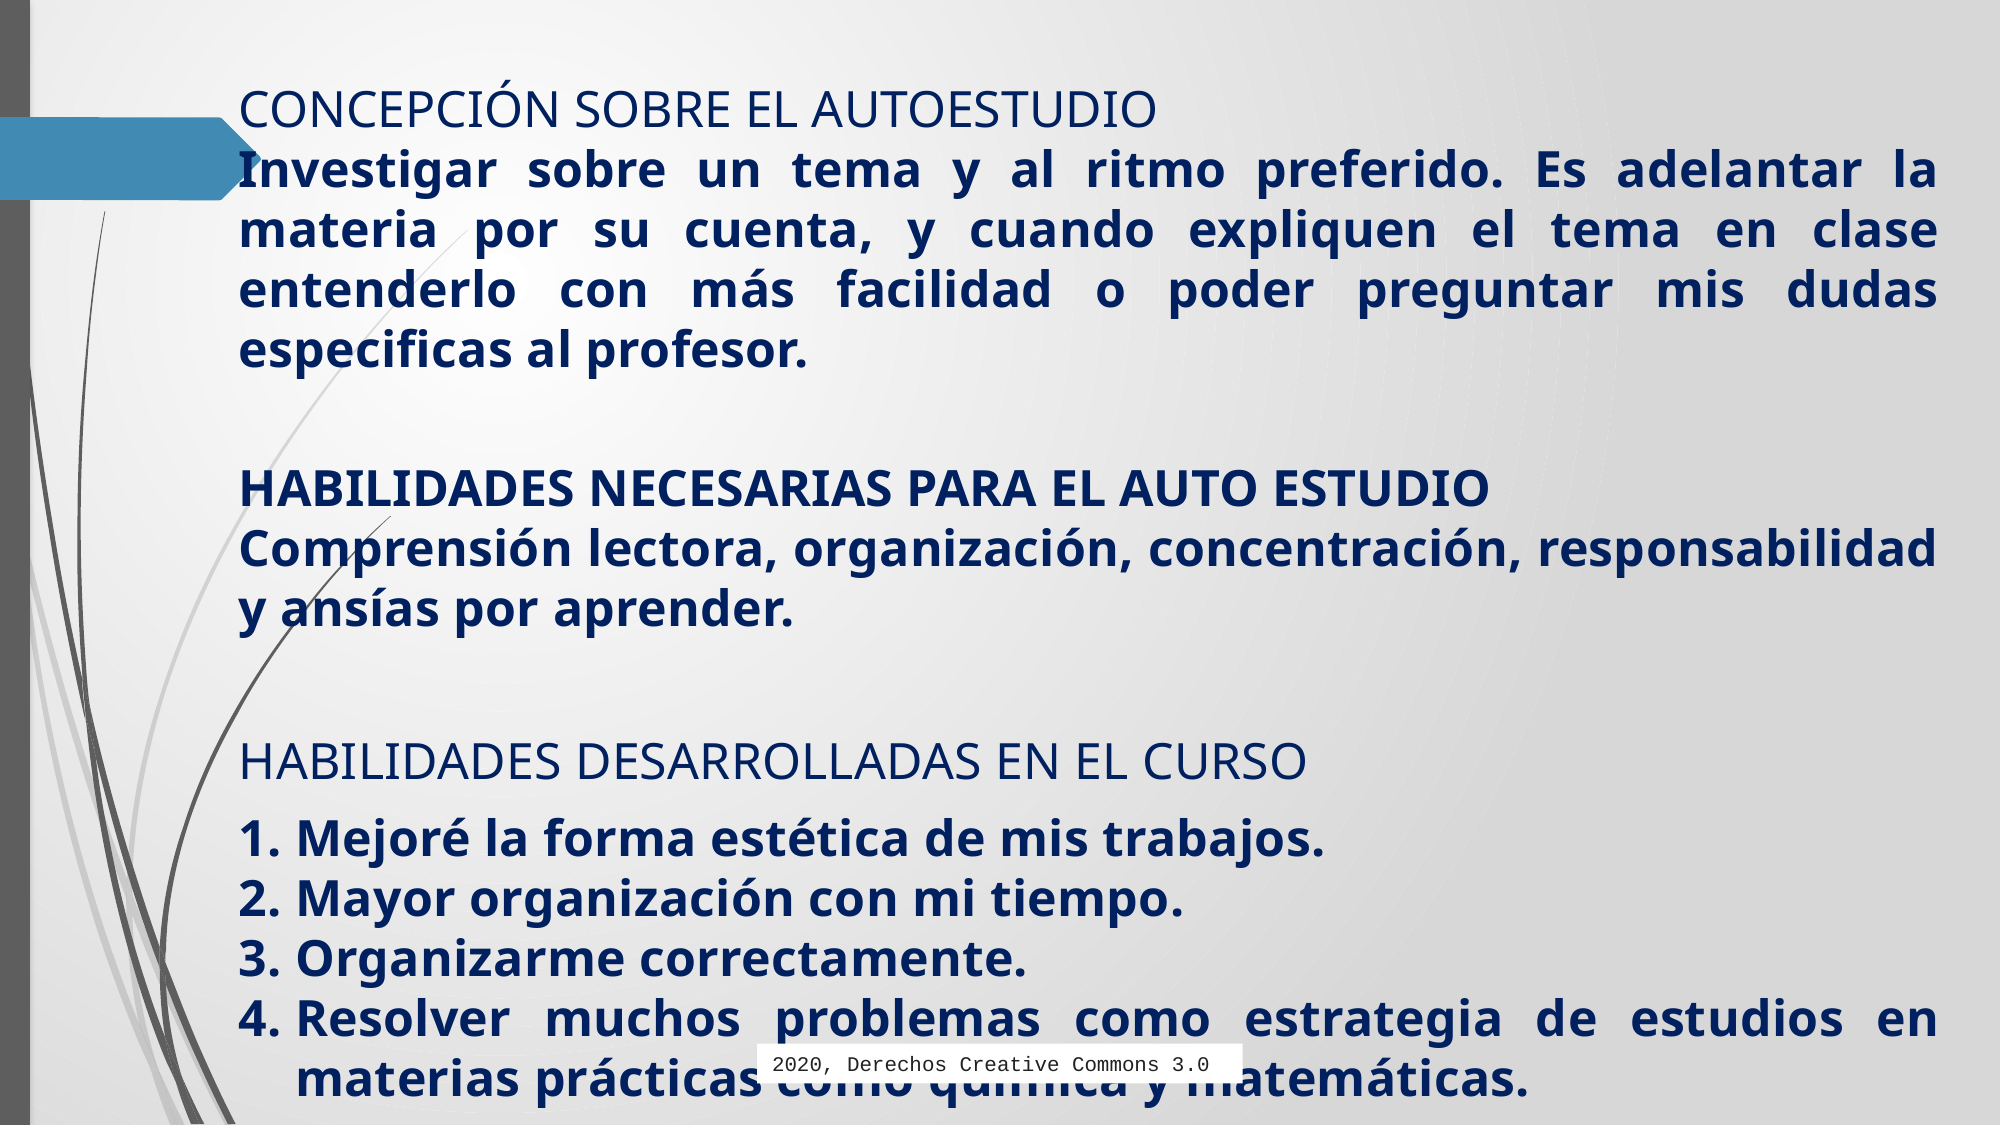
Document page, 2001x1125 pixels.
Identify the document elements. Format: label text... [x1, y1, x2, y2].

text_box CONCEPCIÓN SOBRE EL AUTOESTUDIO Investigar sobre un tema y al ritmo preferido. Es adelantar la materia por su cuenta, y cuando expliquen el tema en clase entenderlo con más facilidad o poder preguntar mis dudas especificas al profesor. HABILIDADES NECESARIAS PARA EL AUTO ESTUDIO Comprensión lectora, organización, concentración, responsabilidad y ansías por aprender. HABILIDADES DESARROLLADAS EN EL CURSO Mejoré la forma estética de mis trabajos. Mayor organización con mi tiempo. Organizarme correctamente. Resolver muchos problemas como estrategia de estudios en materias prácticas como química y matemáticas. [224, 61, 1956, 1114]
text_box 2020, Derechos Creative Commons 3.0 [757, 1043, 1243, 1084]
